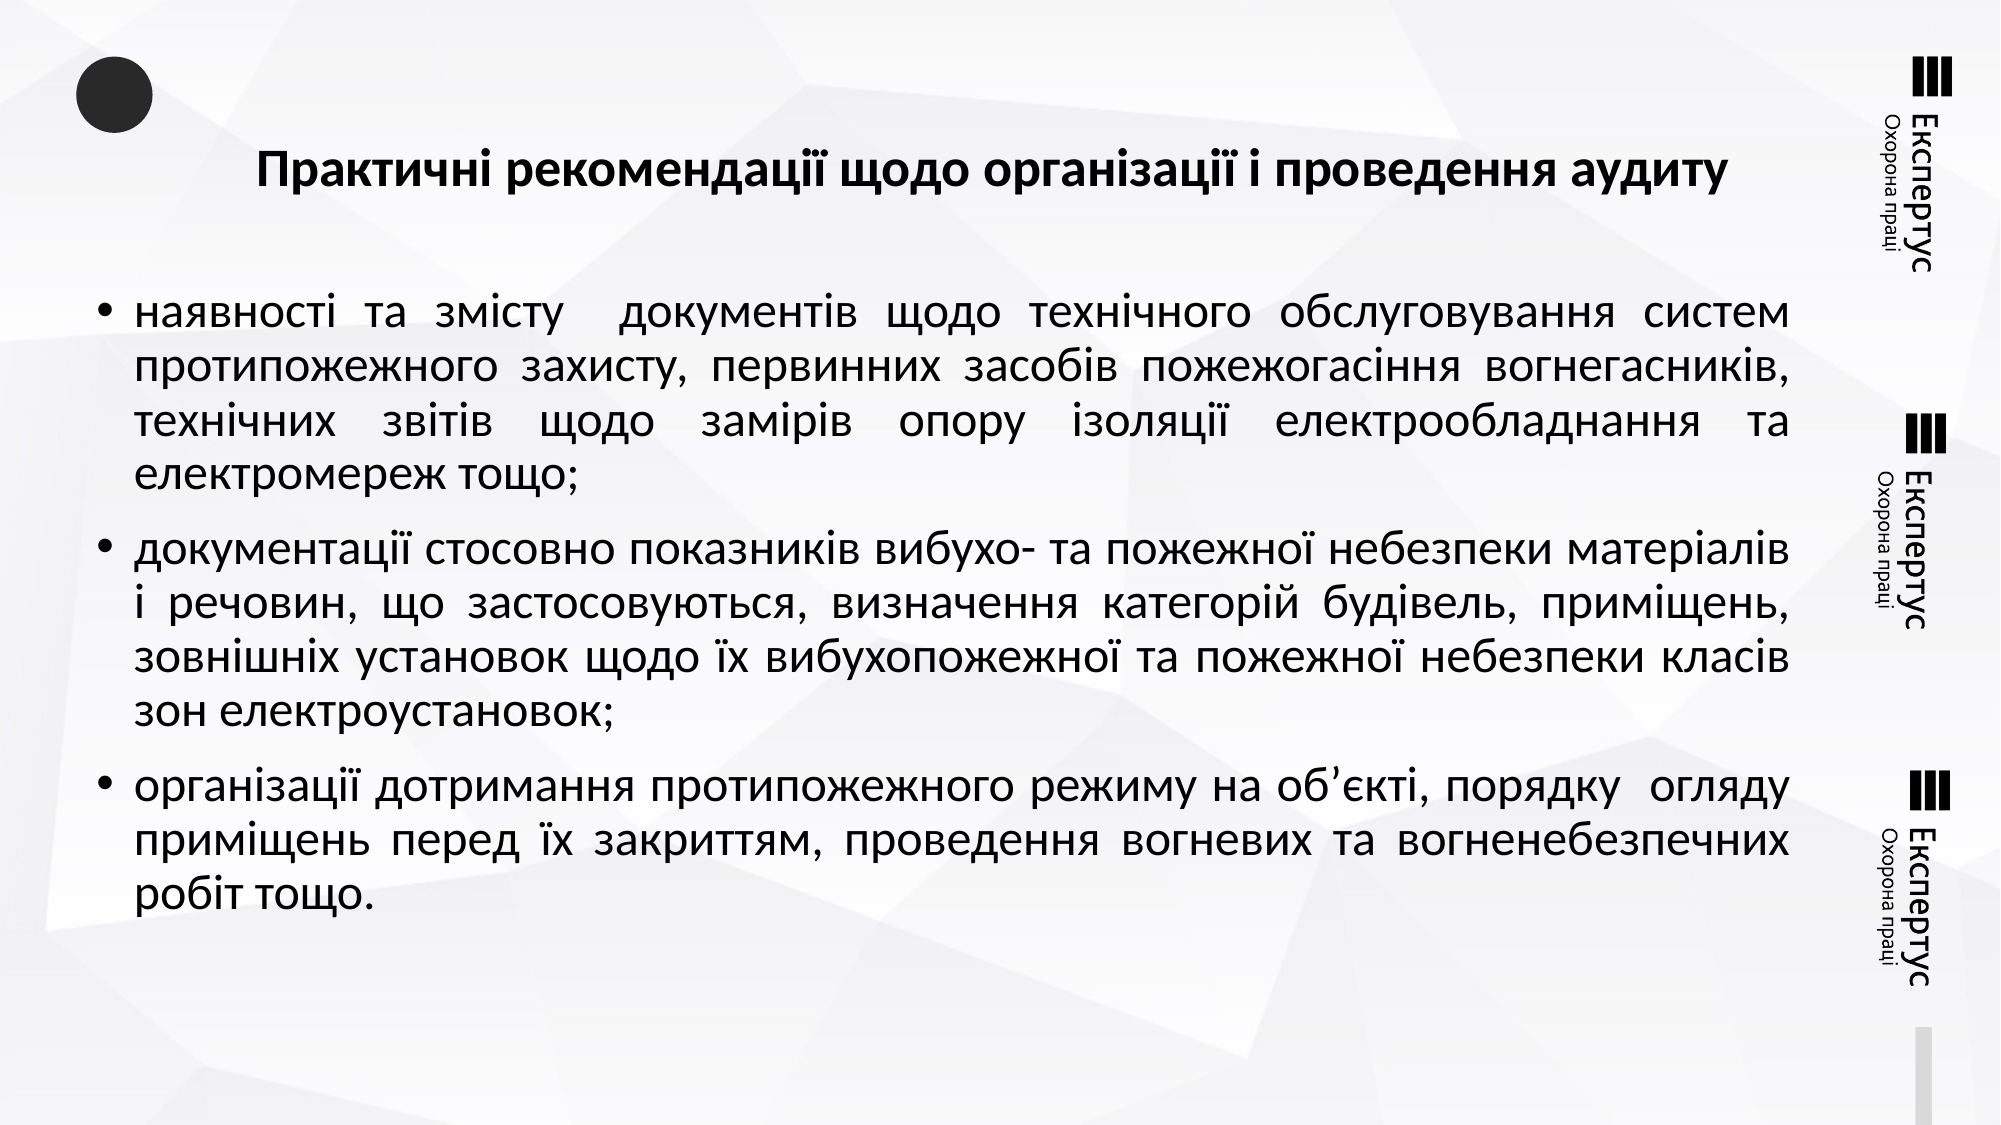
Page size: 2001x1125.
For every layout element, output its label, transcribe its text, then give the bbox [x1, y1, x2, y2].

title Практичні рекомендації щодо організації і проведення аудиту [137, 59, 1863, 278]
list наявності та змісту документів щодо технічного обслуговування систем протипожежного захисту, первинних засобів пожежогасіння вогнегасників, технічних звітів щодо замірів опору ізоляції електрообладнання та електромереж тощо; документації стосовно показників вибухо- та пожежної небезпеки матеріалів і речовин, що застосовуються, визначення категорій будівель, приміщень, зовнішніх установок щодо їх вибухопожежної та пожежної небезпеки класів зон електроустановок; організації дотримання протипожежного режиму на об’єкті, порядку огляду приміщень перед їх закриттям, проведення вогневих та вогненебезпечних робіт тощо. [81, 277, 1807, 964]
picture [0, 0, 2001, 1125]
